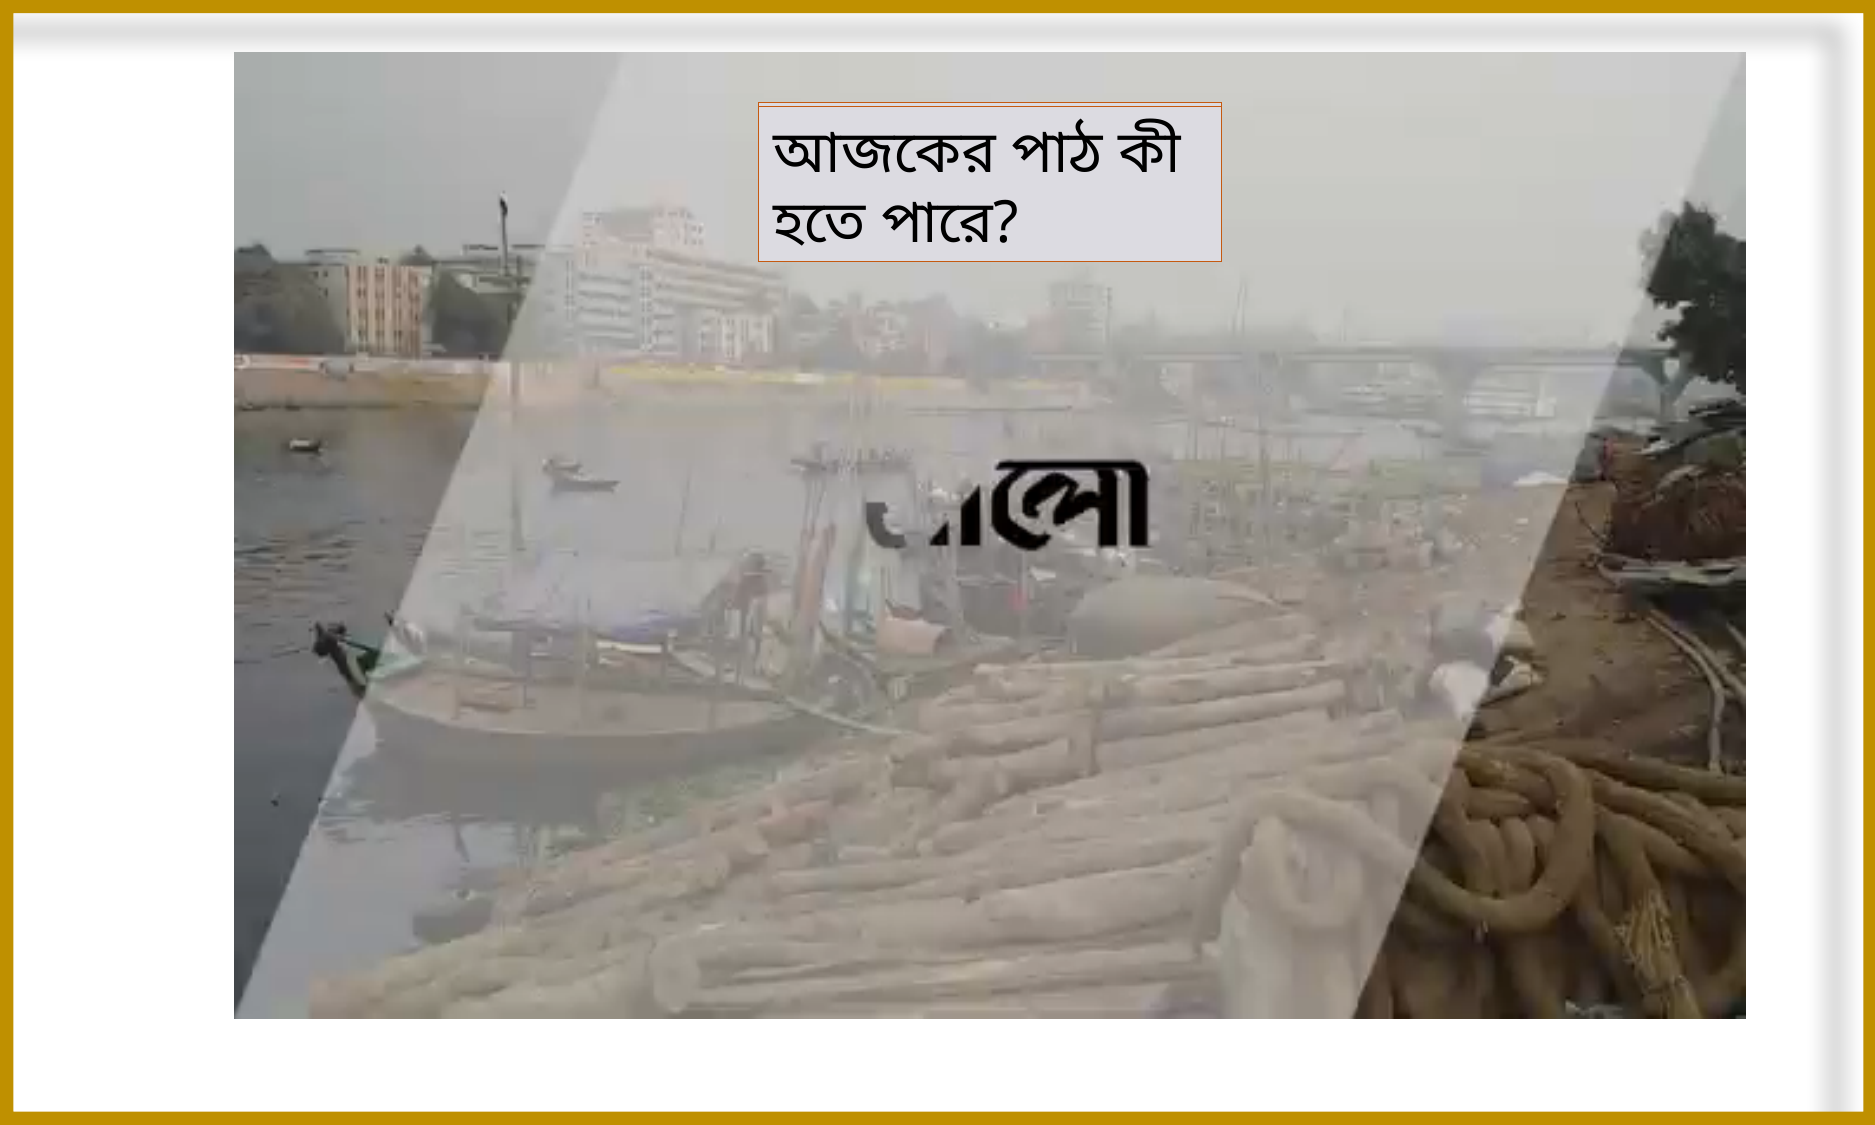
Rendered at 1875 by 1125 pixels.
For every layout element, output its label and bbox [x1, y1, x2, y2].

text_box [233, 51, 1747, 1020]
text_box [0, 0, 1875, 1125]
